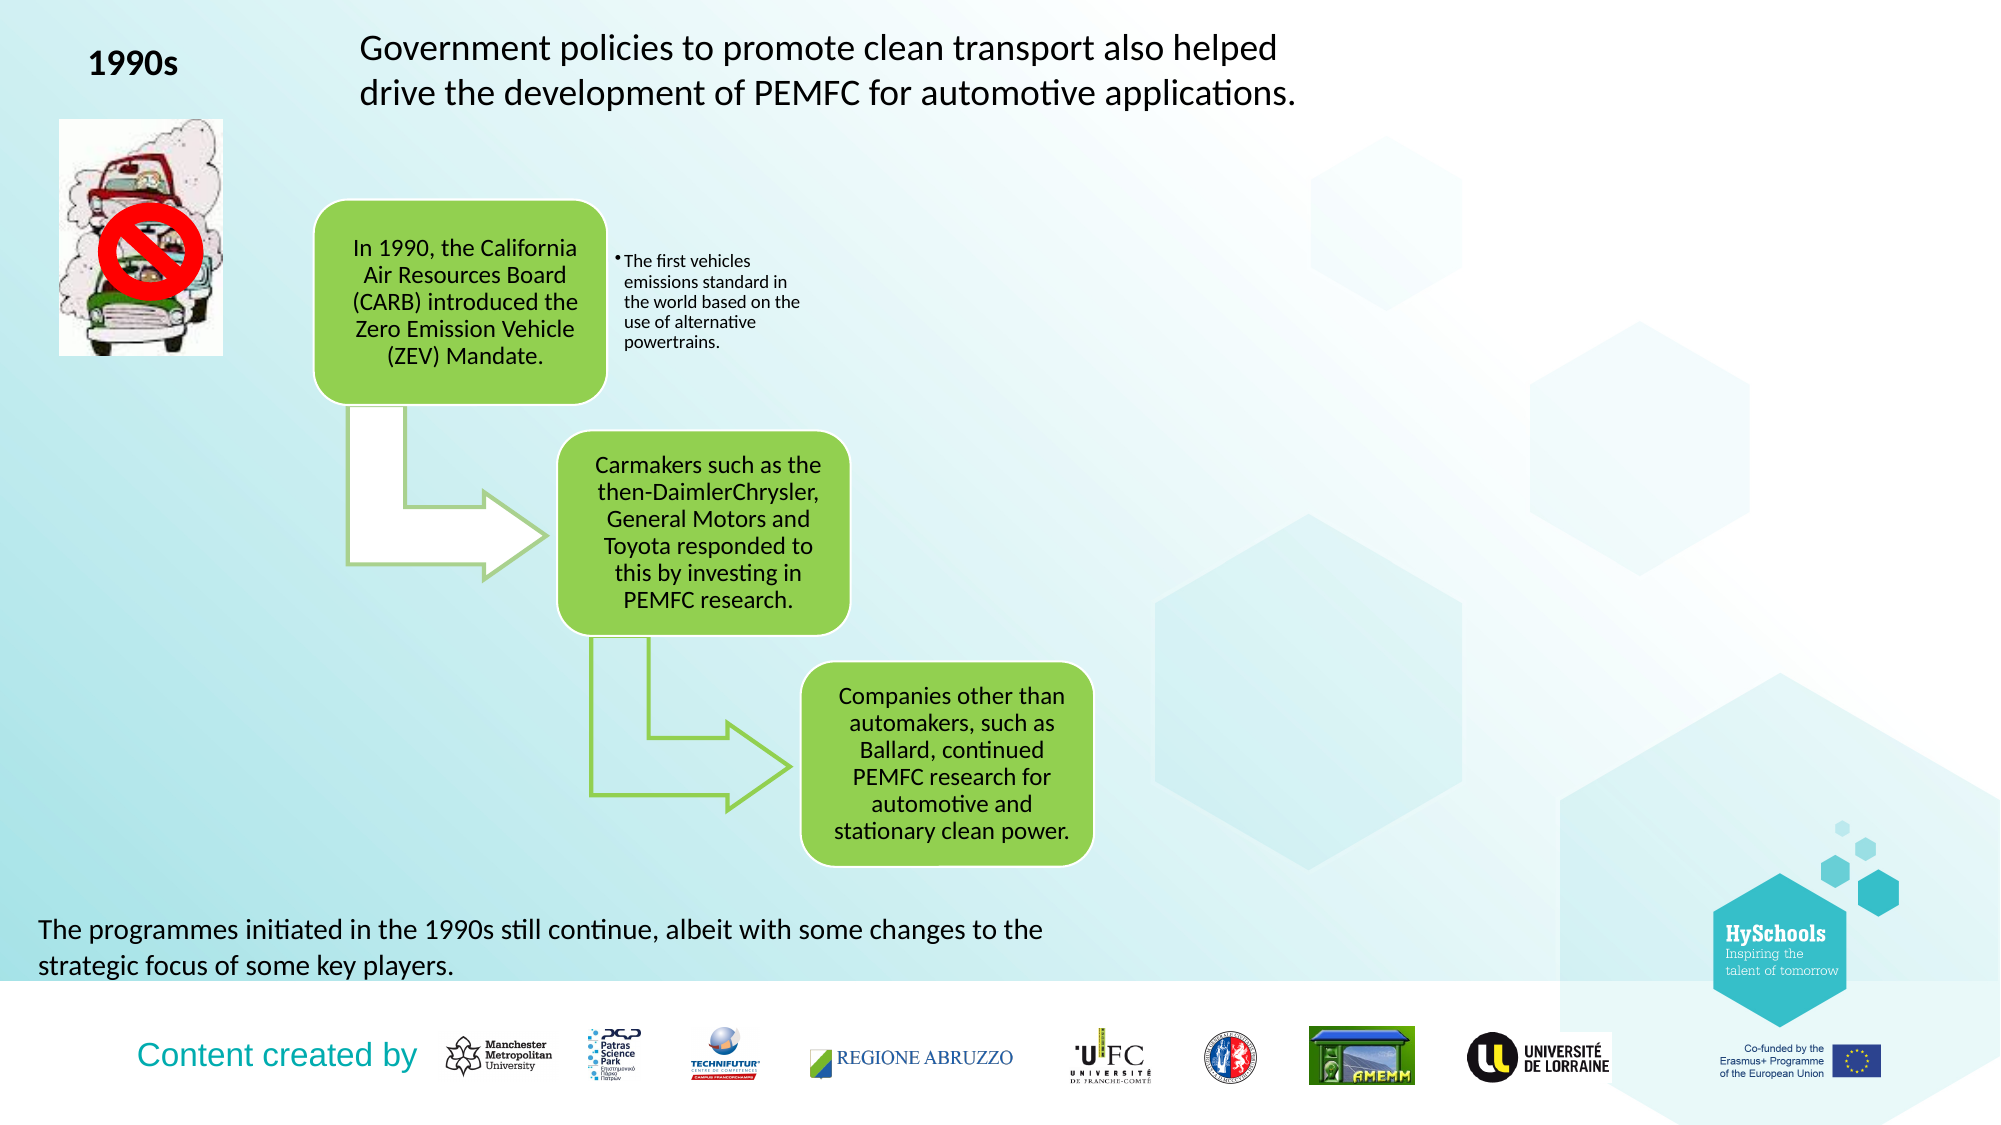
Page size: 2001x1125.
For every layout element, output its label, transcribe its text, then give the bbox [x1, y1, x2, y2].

text_box Government policies to promote clean transport also helped drive the development of PEMFC for automotive applications. [344, 15, 1345, 121]
text_box 1990s [72, 30, 344, 91]
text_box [42, 195, 1366, 871]
picture [0, 0, 2000, 1125]
text_box The programmes initiated in the 1990s still continue, albeit with some changes to the strategic focus of some key players. [23, 903, 1126, 989]
